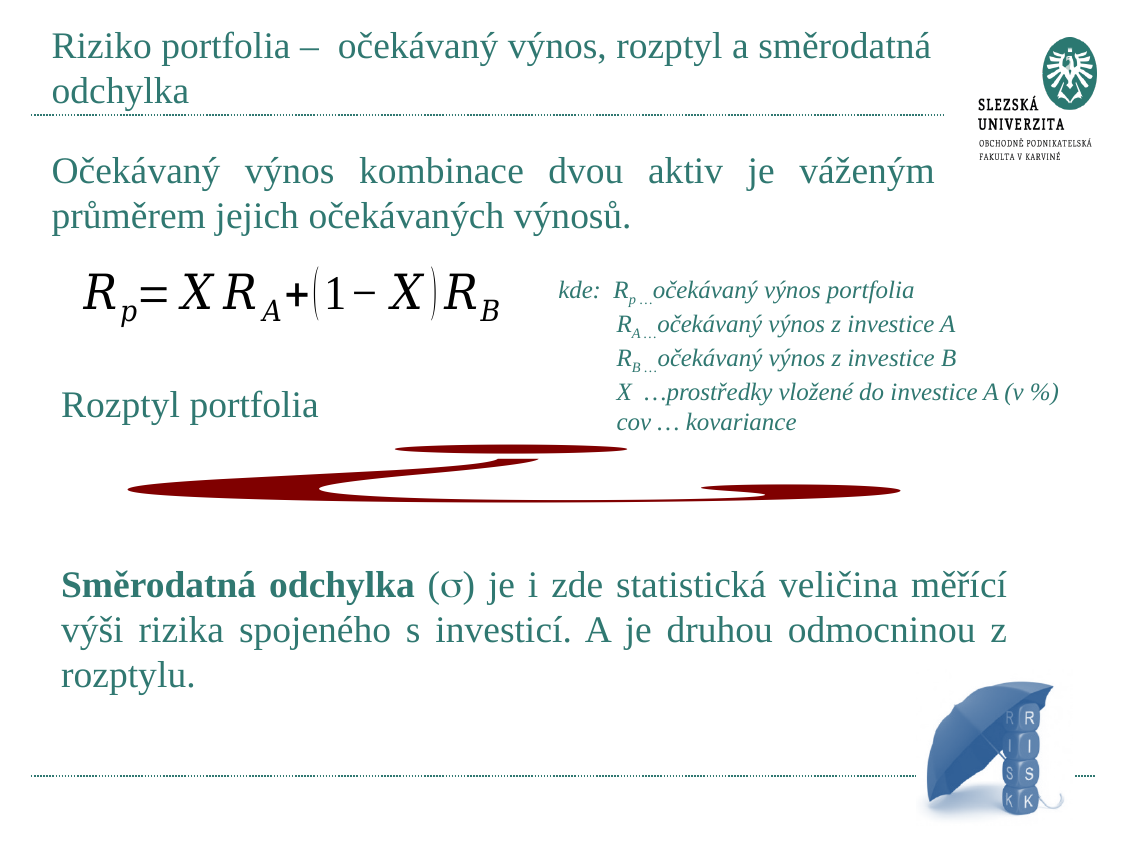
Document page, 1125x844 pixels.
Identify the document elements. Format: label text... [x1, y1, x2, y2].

picture [978, 37, 1097, 160]
text_box Směrodatná odchylka () je i zde statistická veličina měřící výši rizika spojeného s investicí. A je druhou odmocninou z rozptylu. [46, 552, 1024, 702]
picture [916, 669, 1073, 826]
text_box Očekávaný výnos kombinace dvou aktiv je váženým průměrem jejich očekávaných výnosů. [36, 138, 951, 244]
text_box kde: Rp …očekávaný výnos portfolia RA …očekávaný výnos z investice A RB …očekávaný výnos z investice B X …prostředky vložené do investice A (v %) cov … kovariance [543, 266, 1083, 443]
text_box [38, 124, 965, 320]
text_box Rozptyl portfolia [46, 372, 961, 432]
title Riziko portfolia – očekávaný výnos, rozptyl a směrodatná odchylka [36, 13, 970, 97]
